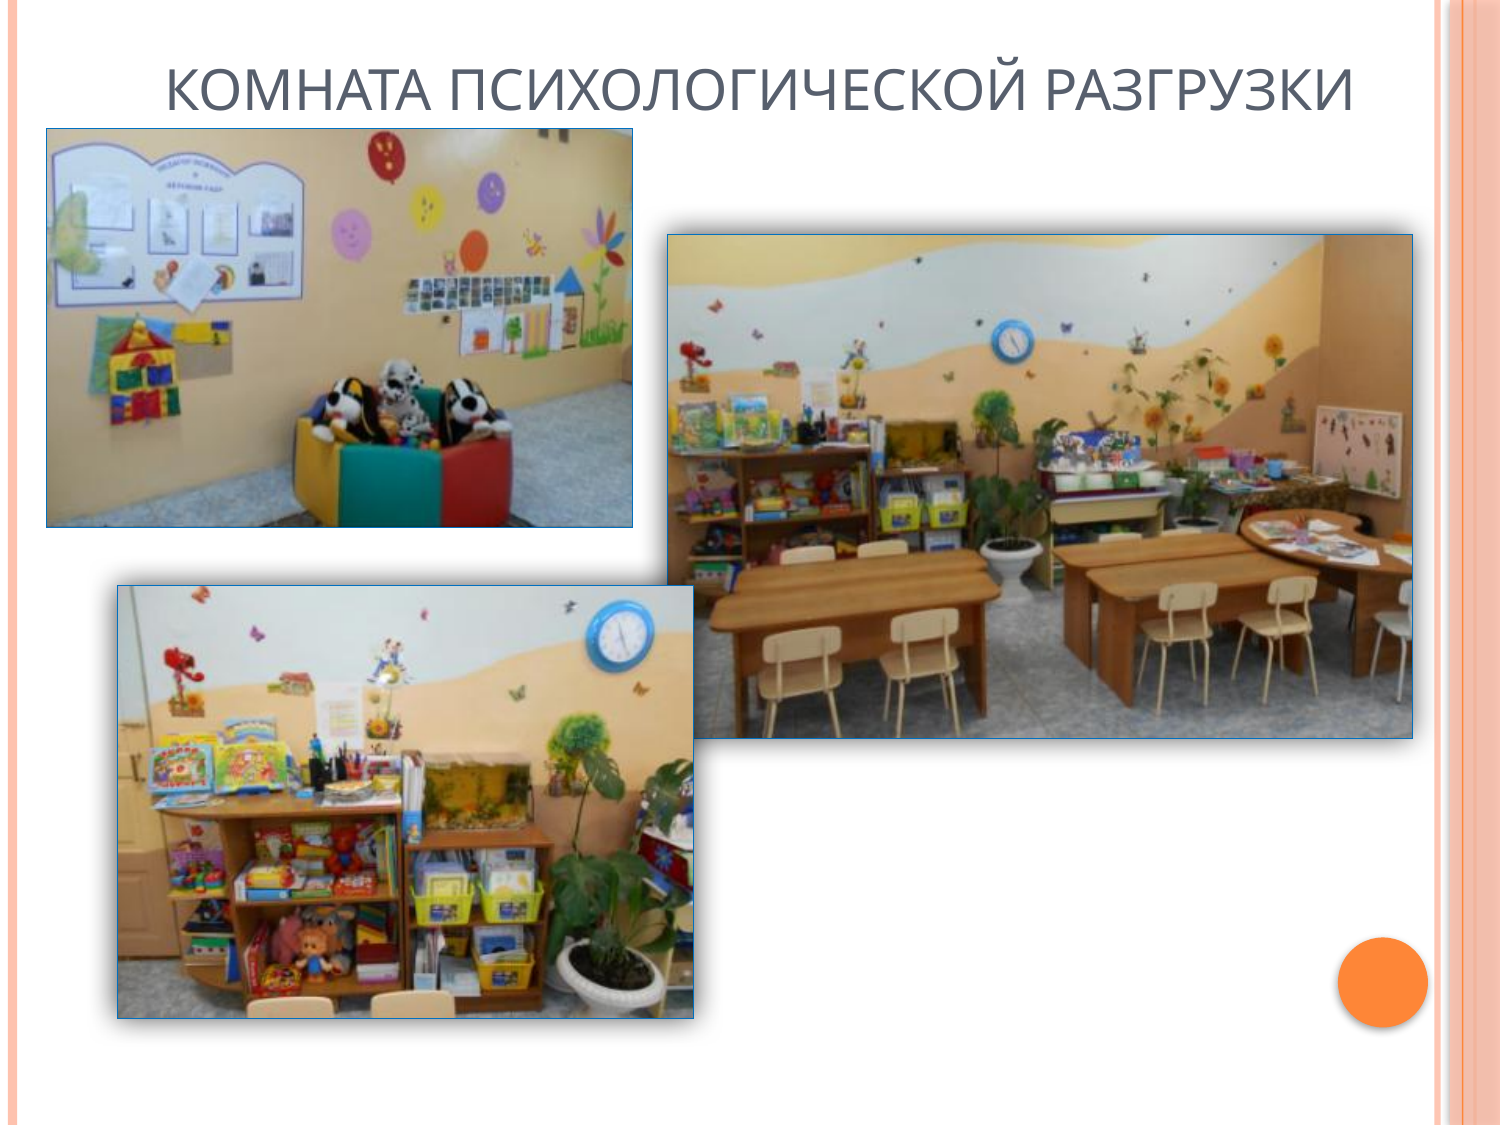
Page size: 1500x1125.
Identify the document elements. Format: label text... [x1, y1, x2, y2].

picture [116, 233, 1413, 1019]
title Комната психологической разгрузки [75, 45, 1372, 129]
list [46, 128, 633, 528]
